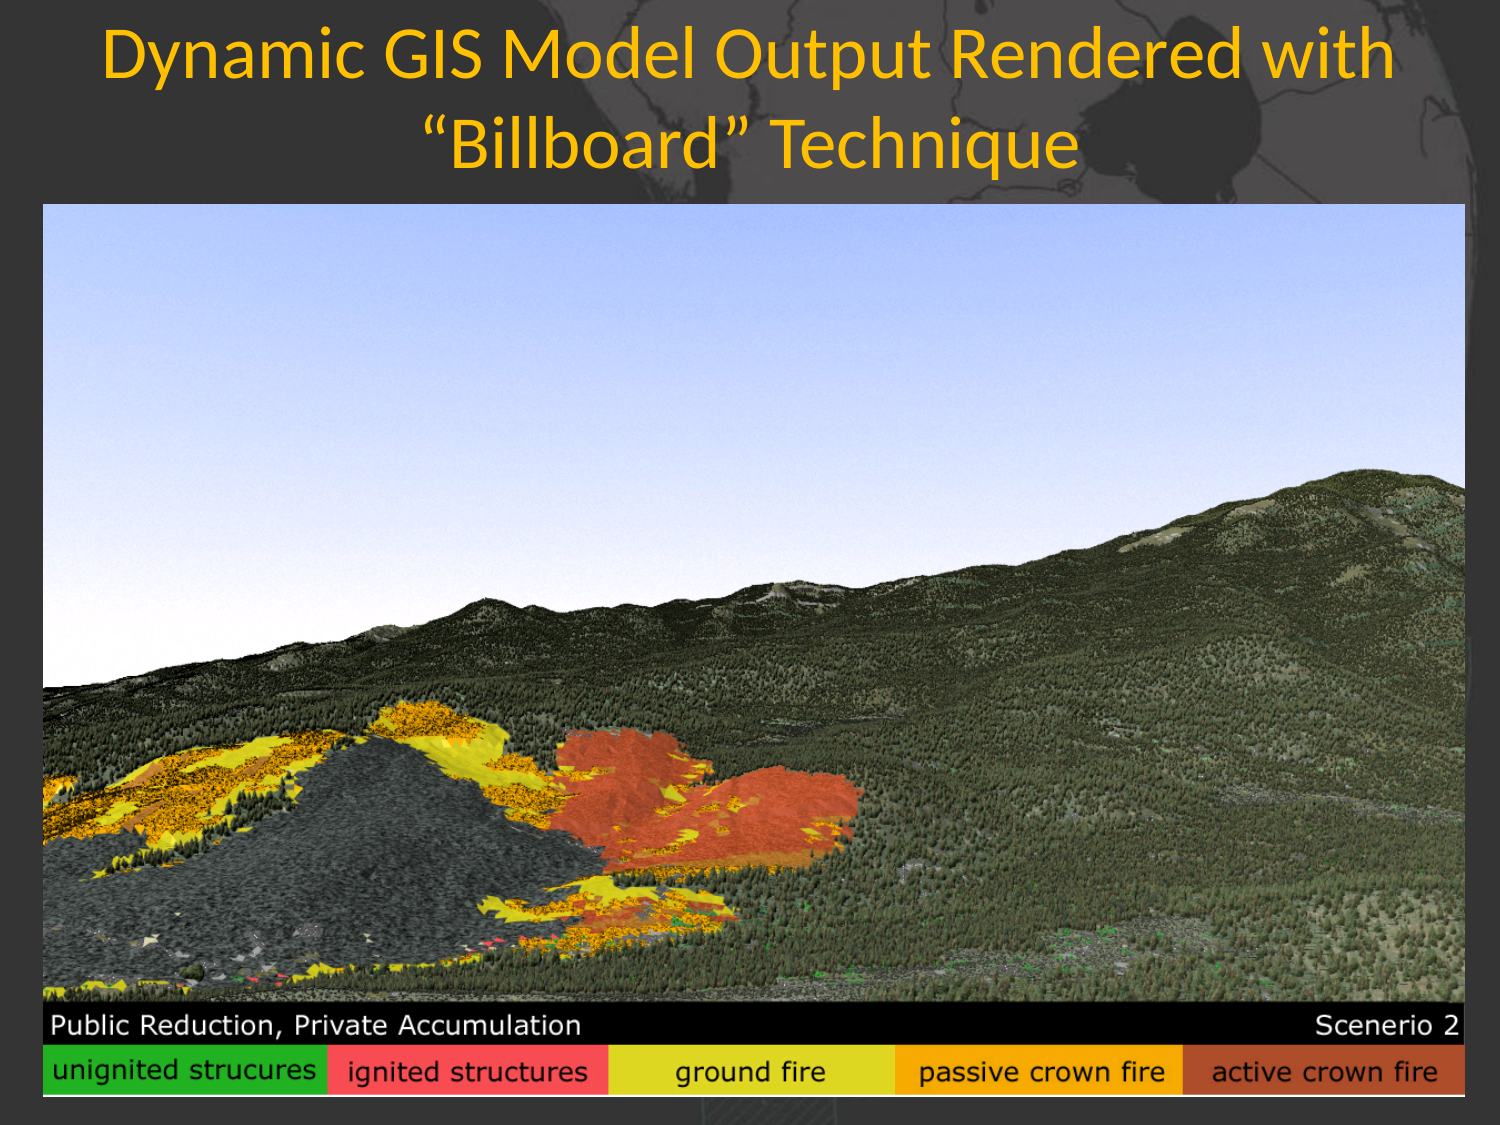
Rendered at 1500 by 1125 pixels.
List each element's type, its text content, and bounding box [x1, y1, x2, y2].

picture [0, 0, 1500, 1125]
title Dynamic GIS Model Output Rendered with “Billboard” Technique [74, 0, 1426, 188]
